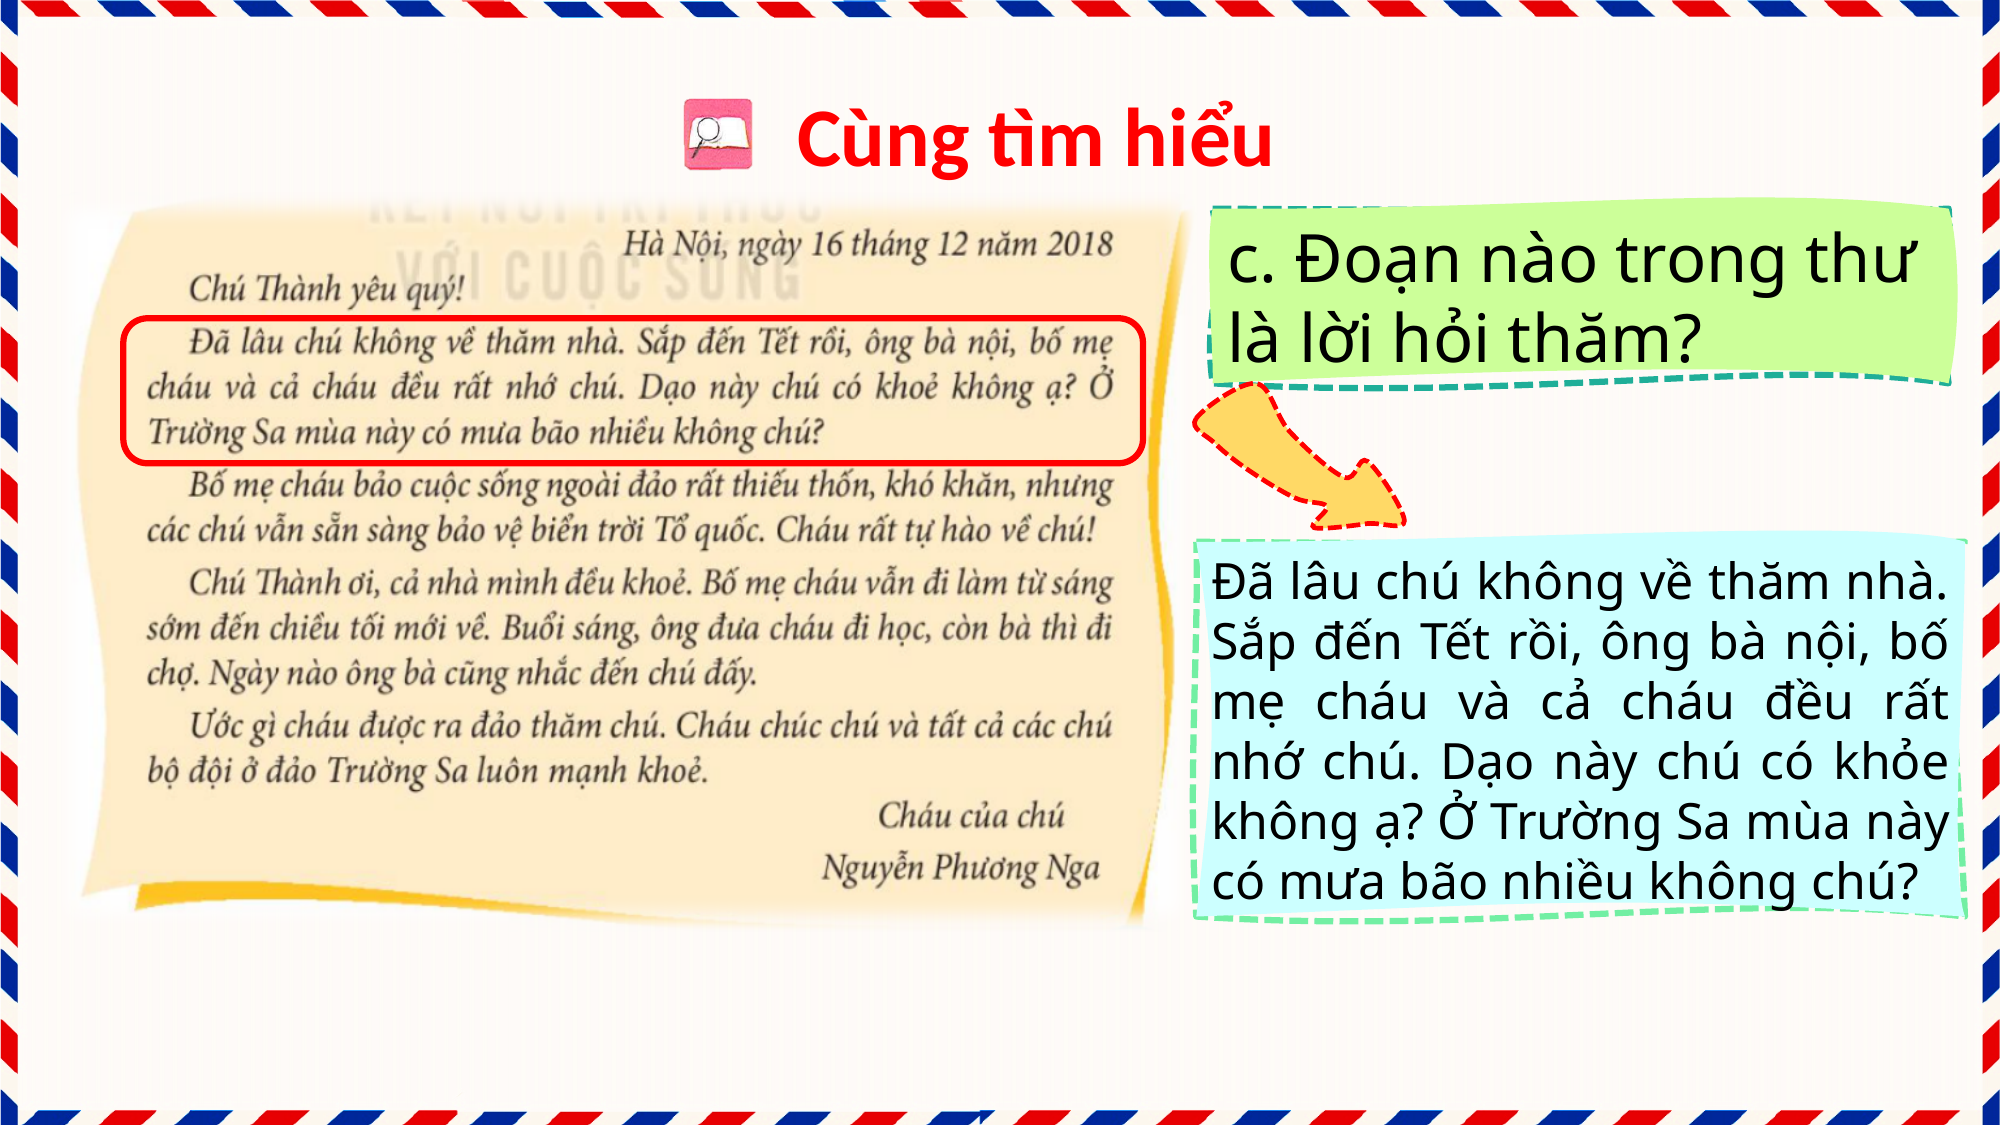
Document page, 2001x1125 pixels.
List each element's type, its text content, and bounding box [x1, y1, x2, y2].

text_box c. Đoạn nào trong thư là lời hỏi thăm? [1563, 197, 1958, 384]
picture [3, 0, 2000, 1125]
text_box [675, 76, 1313, 193]
text_box Đã lâu chú không về thăm nhà. Sắp đến Tết rồi, ông bà nội, bố mẹ cháu và cả cháu đều rất nhớ chú. Dạo này chú có khỏe không ạ? Ở Trường Sa mùa này có mưa bão nhiều không chú? [1563, 530, 1965, 917]
